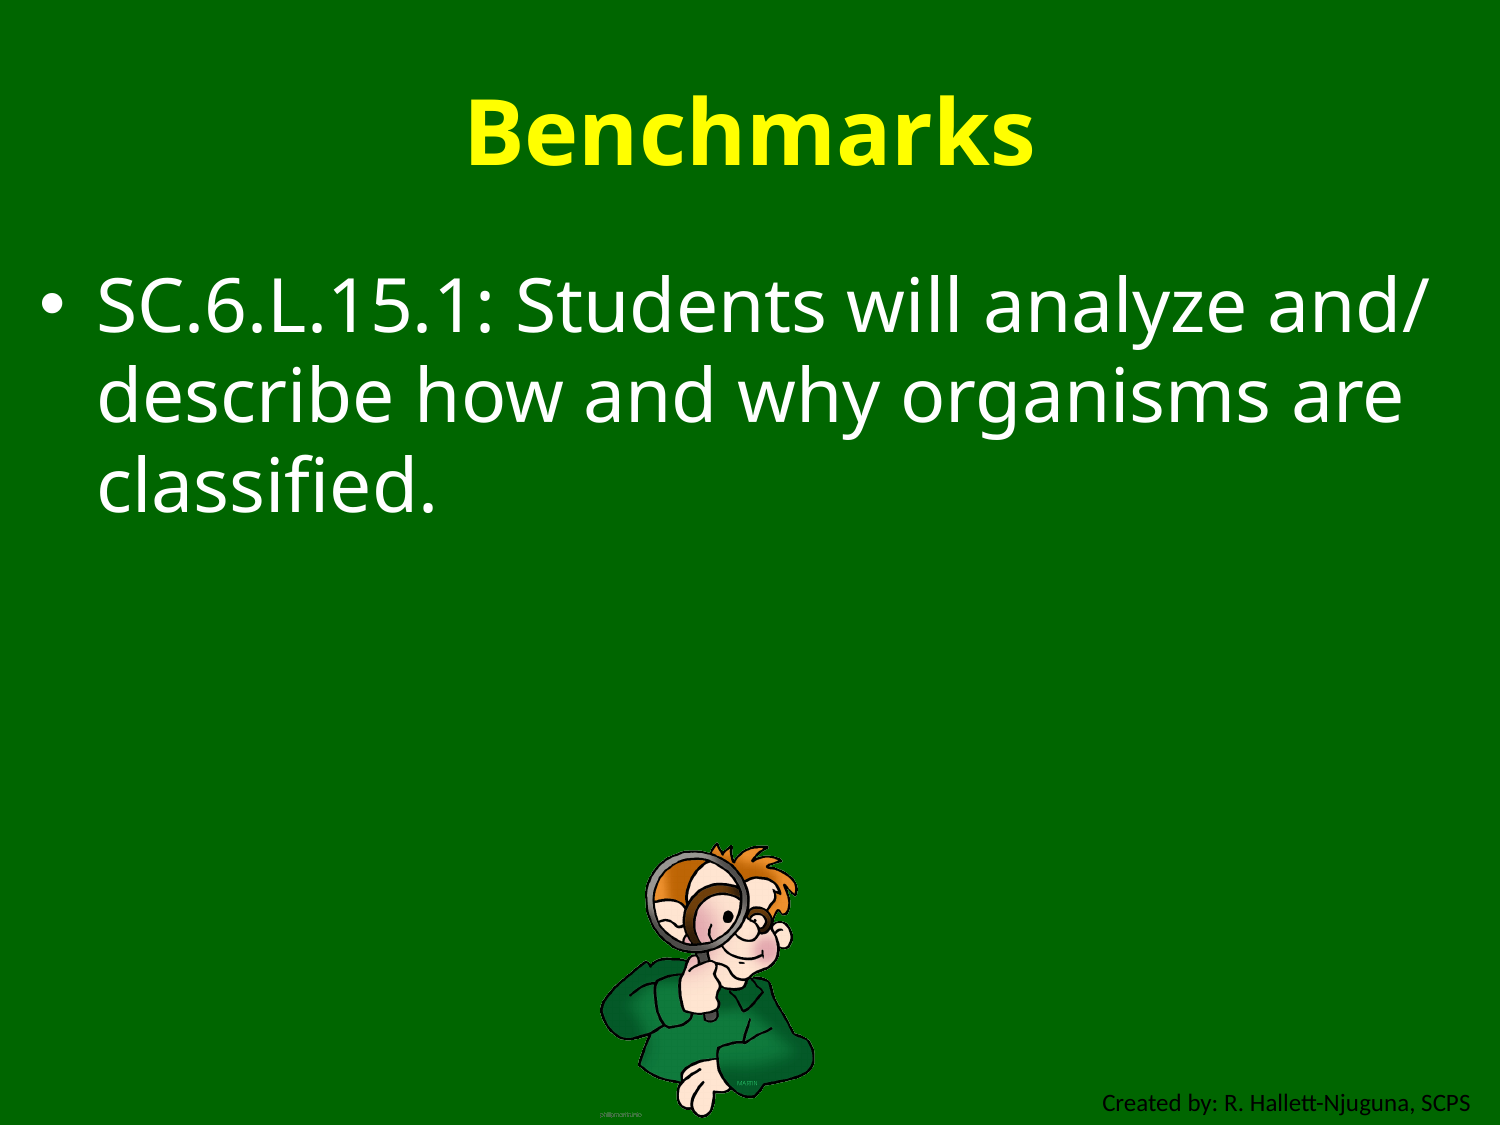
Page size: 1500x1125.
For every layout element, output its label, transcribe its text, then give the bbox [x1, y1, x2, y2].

picture [587, 824, 827, 1125]
list SC.6.L.15.1: Students will analyze and/ describe how and why organisms are classified. [24, 249, 1450, 650]
title Benchmarks [24, 50, 1475, 208]
